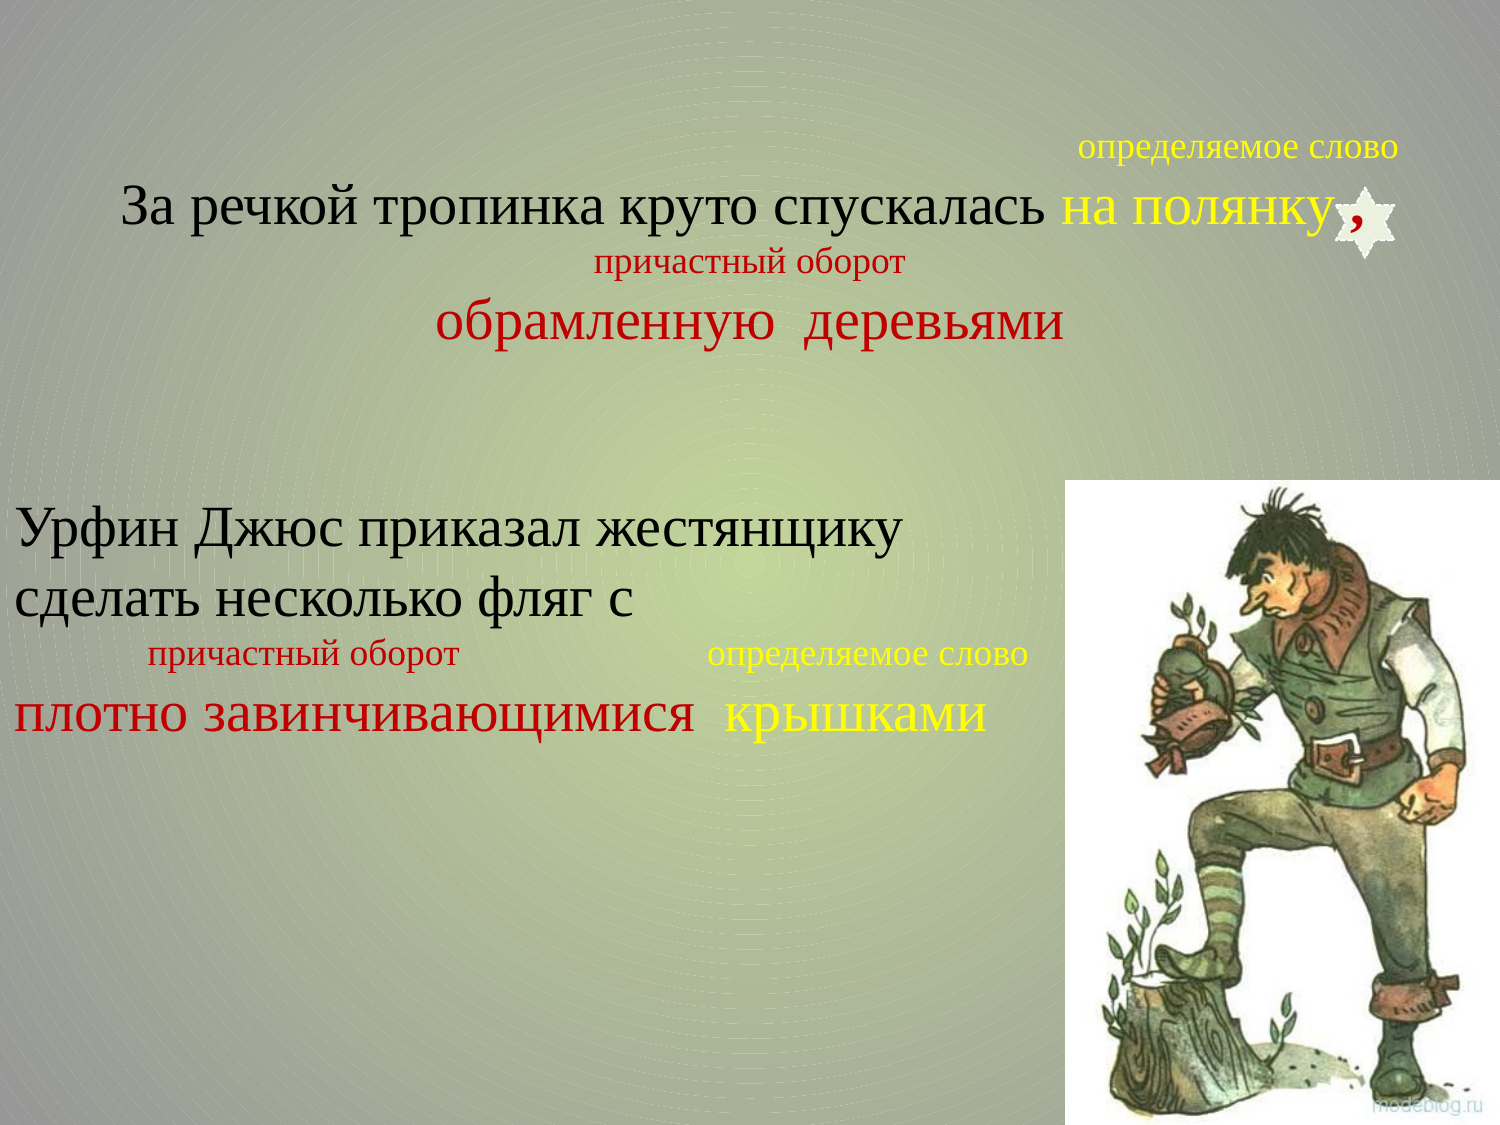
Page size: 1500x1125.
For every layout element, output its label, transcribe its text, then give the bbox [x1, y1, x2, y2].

text_box Урфин Джюс приказал жестянщику сделать несколько фляг с причастный оборот определяемое слово плотно завинчивающимися крышками [0, 480, 1055, 751]
text_box определяемое слово За речкой тропинка круто спускалась на полянку , причастный оборот обрамленную деревьями [0, 113, 1500, 359]
picture [1065, 480, 1500, 1125]
